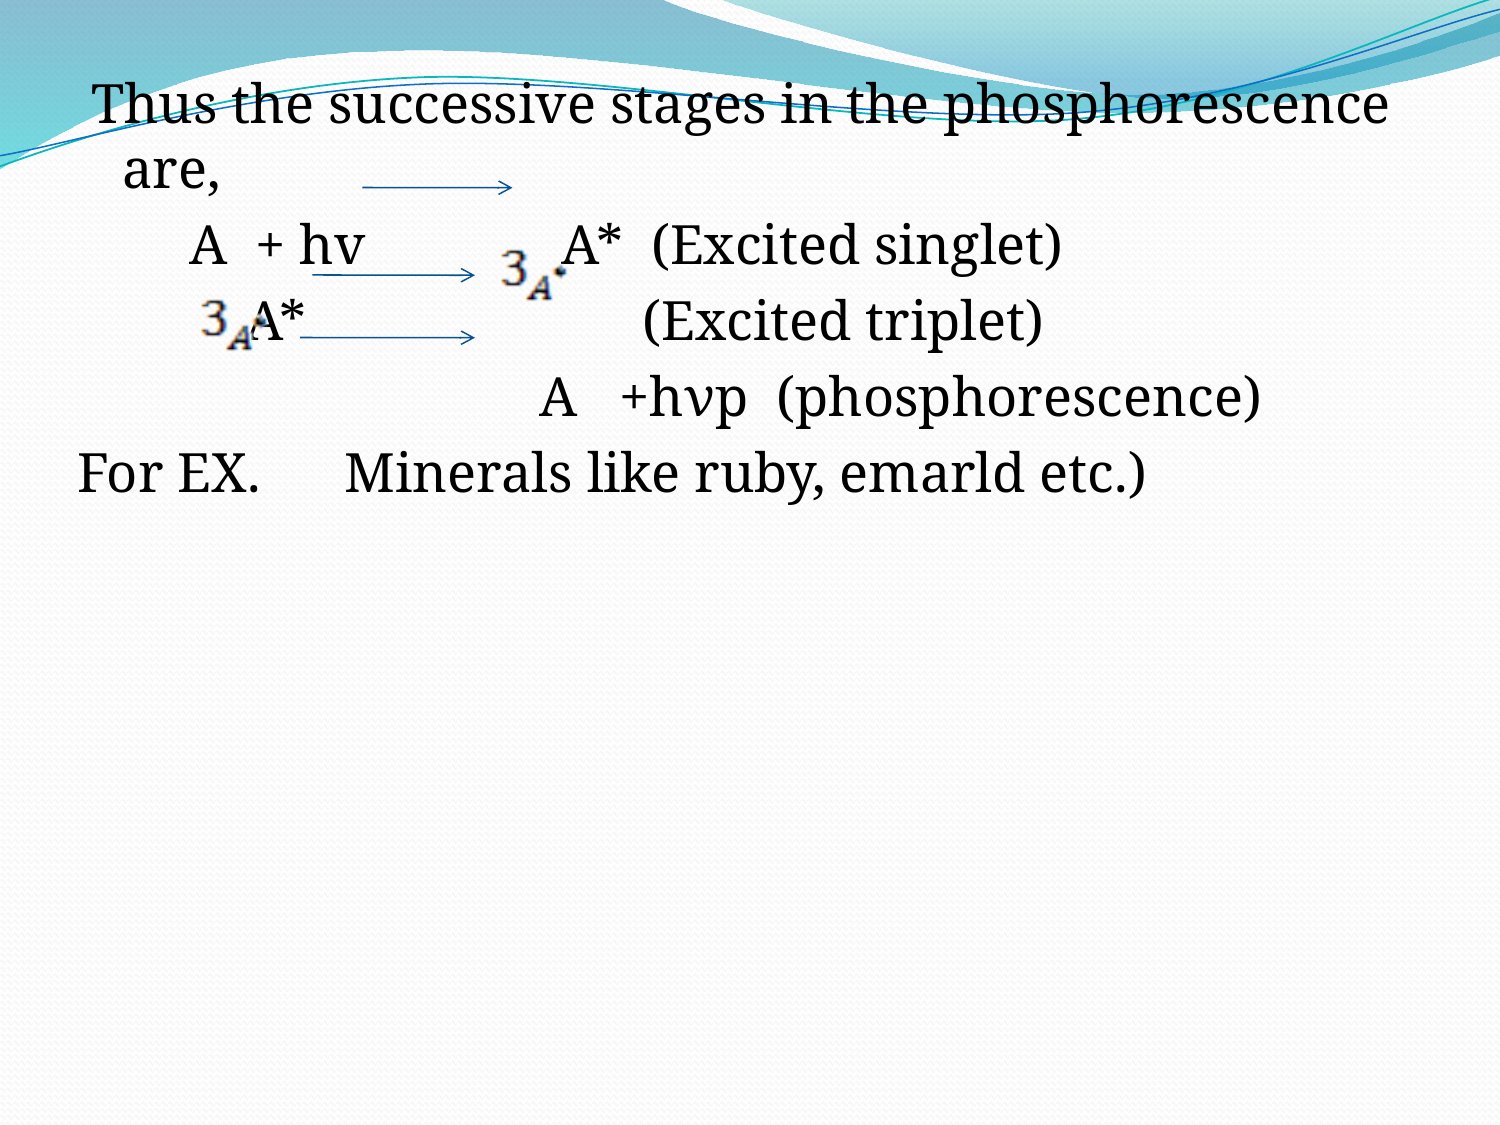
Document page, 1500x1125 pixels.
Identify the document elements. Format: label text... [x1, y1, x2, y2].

list Thus the successive stages in the phosphorescence are, A + hv A* (Excited singlet) A* (Excited triplet) A +hνp (phosphorescence) For EX. Minerals like ruby, emarld etc.) [62, 62, 1413, 968]
picture [499, 237, 576, 317]
picture [199, 287, 276, 367]
